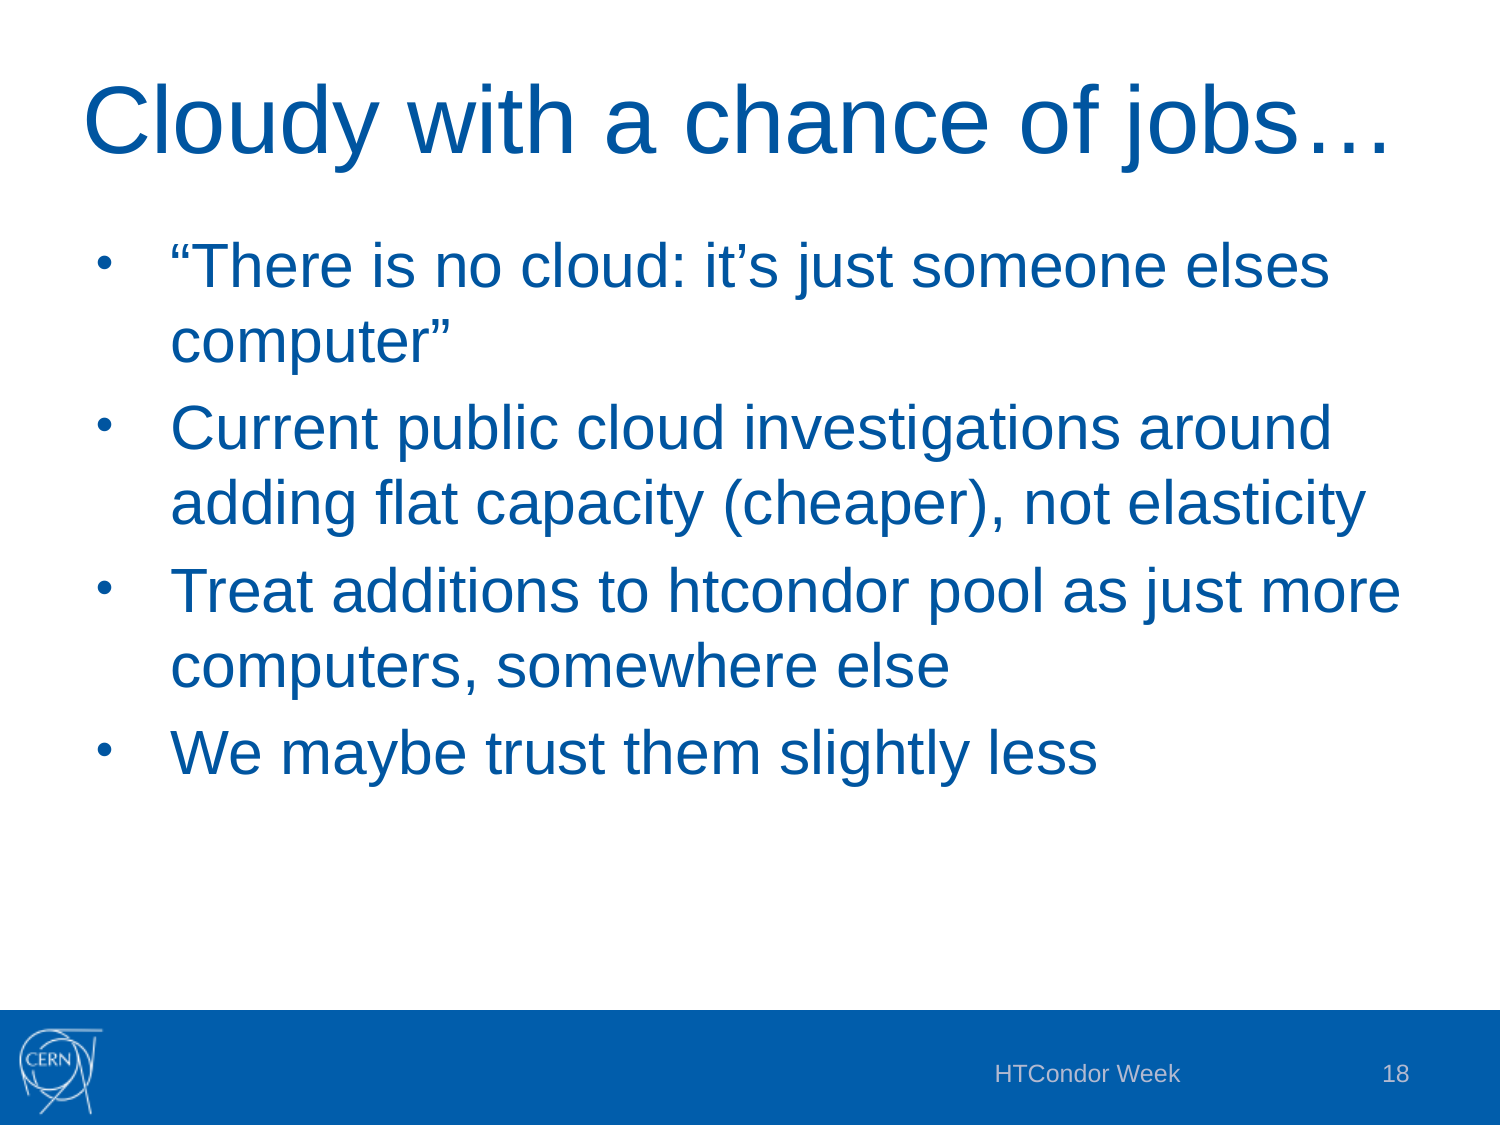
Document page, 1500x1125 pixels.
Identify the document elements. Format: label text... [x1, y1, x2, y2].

slide_number 18 [1342, 1042, 1425, 1103]
title Cloudy with a chance of jobs… [75, 38, 1425, 193]
footer HTCondor Week [850, 1042, 1326, 1103]
list “There is no cloud: it’s just someone elses computer” Current public cloud investigations around adding flat capacity (cheaper), not elasticity Treat additions to htcondor pool as just more computers, somewhere else We maybe trust them slightly less [75, 217, 1425, 984]
